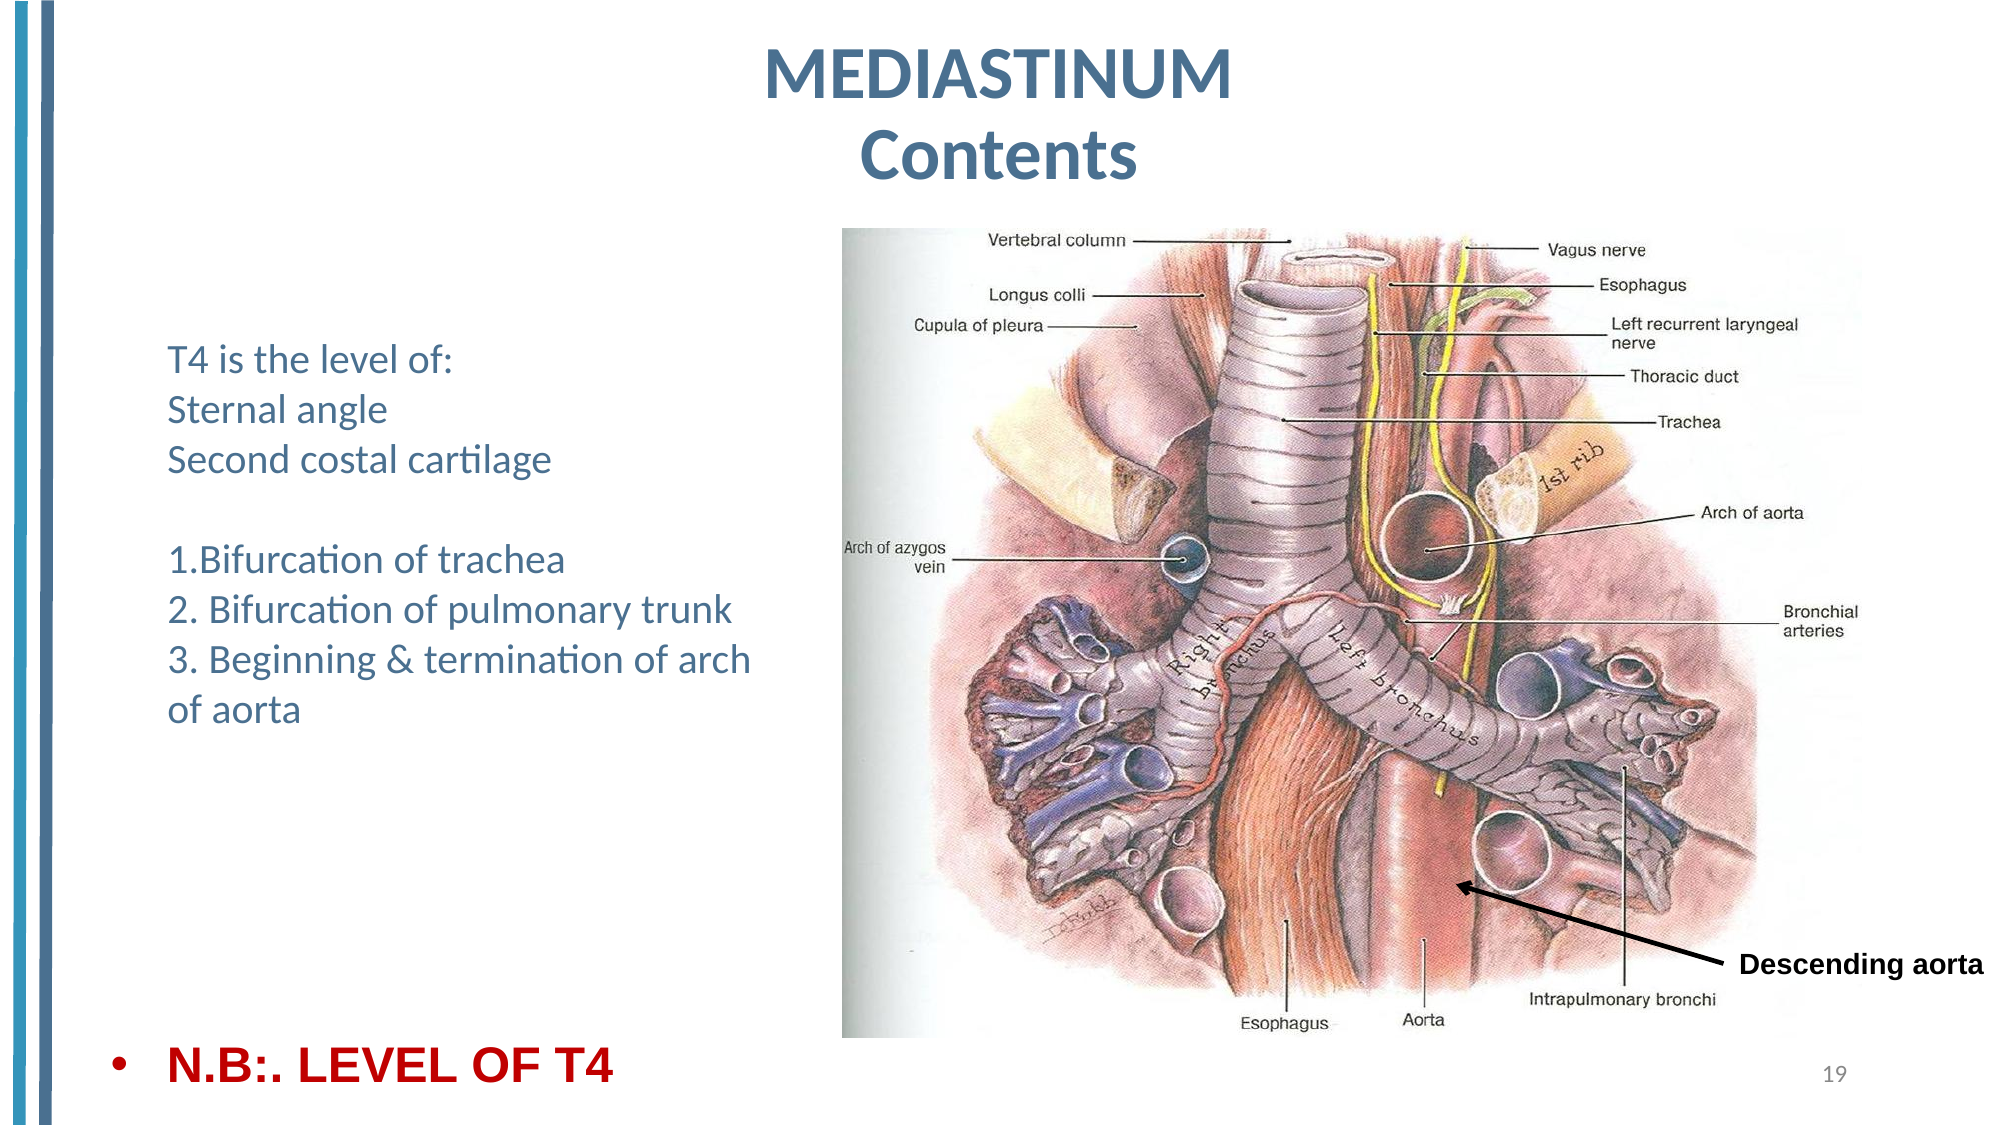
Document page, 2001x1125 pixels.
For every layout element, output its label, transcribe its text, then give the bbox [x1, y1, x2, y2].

text_box N.B:. LEVEL OF T4 [62, 1025, 662, 1101]
title MEDIASTINUM Contents [136, 6, 1862, 224]
text_box Descending aorta [1862, 938, 2000, 988]
text_box T4 is the level of: Sternal angle Second costal cartilage 1.Bifurcation of trachea 2. Bifurcation of pulmonary trunk 3. Beginning & termination of arch of aorta [152, 324, 767, 740]
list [842, 228, 1862, 1038]
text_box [1455, 884, 1724, 964]
slide_number 19 [1412, 1042, 1863, 1103]
